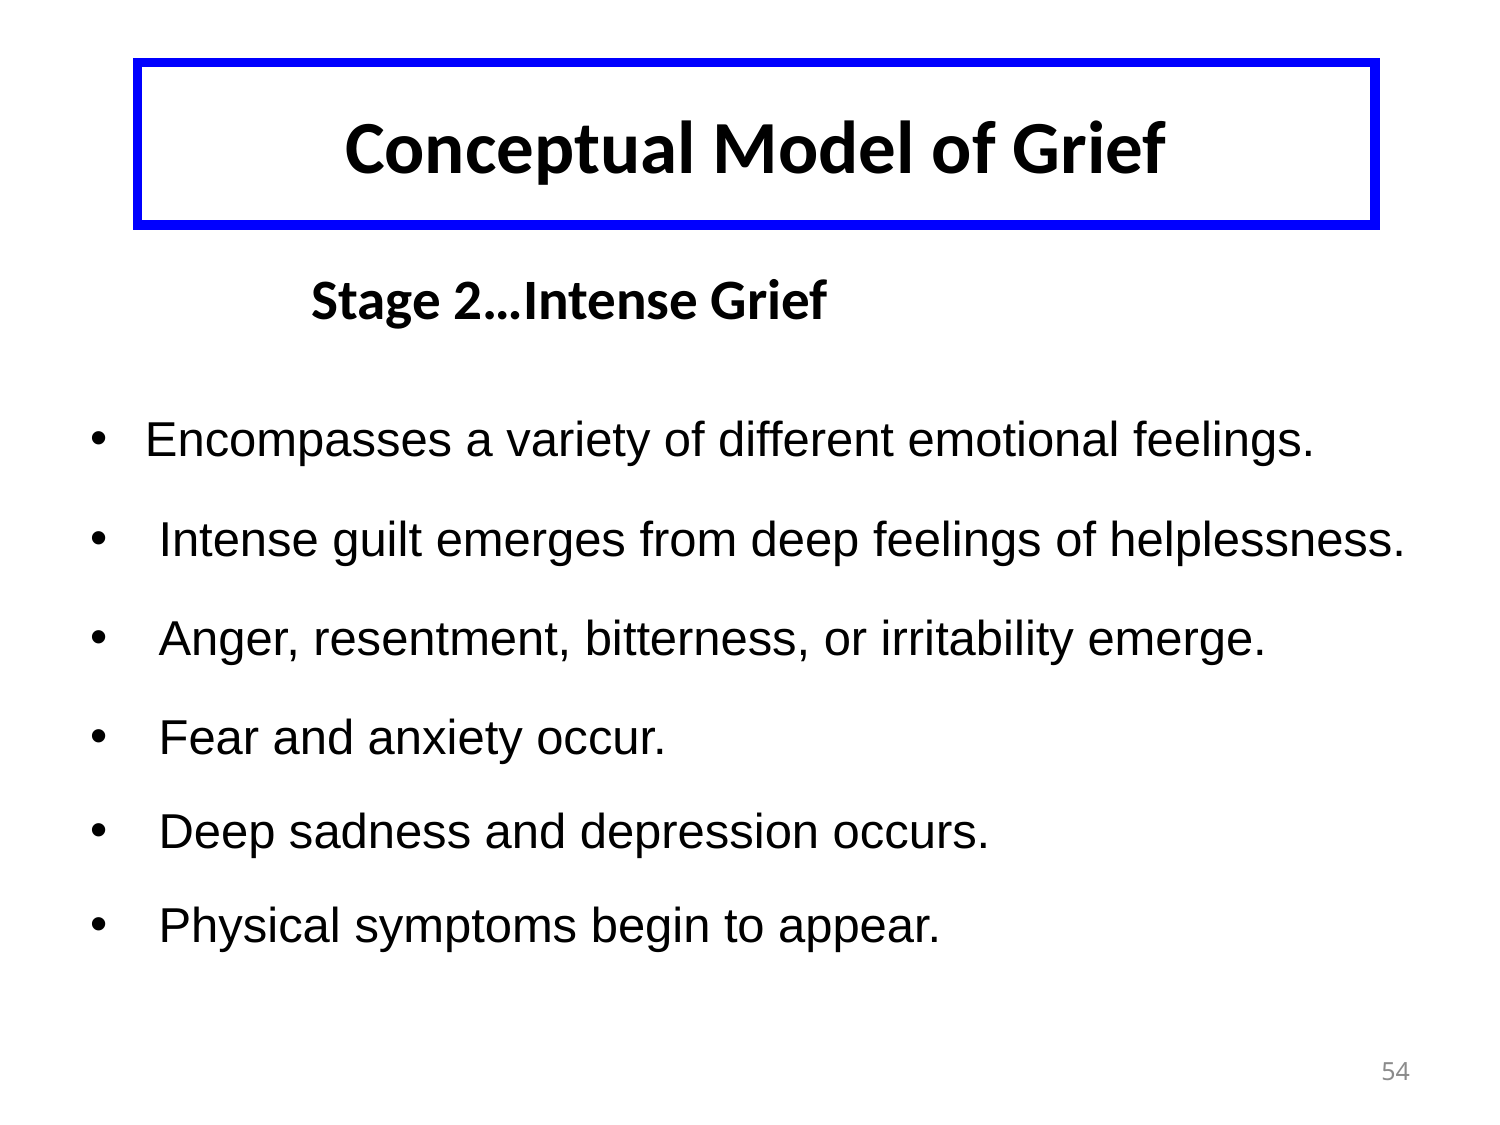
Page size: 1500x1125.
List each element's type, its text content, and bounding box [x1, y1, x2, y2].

title Conceptual Model of Grief [137, 62, 1376, 226]
list Stage 2…Intense Grief Encompasses a variety of different emotional feelings. Intense guilt emerges from deep feelings of helplessness. Anger, resentment, bitterness, or irritability emerge. Fear and anxiety occur. Deep sadness and depression occurs. Physical symptoms begin to appear. [74, 262, 1426, 1006]
slide_number 54 [1074, 1042, 1425, 1103]
